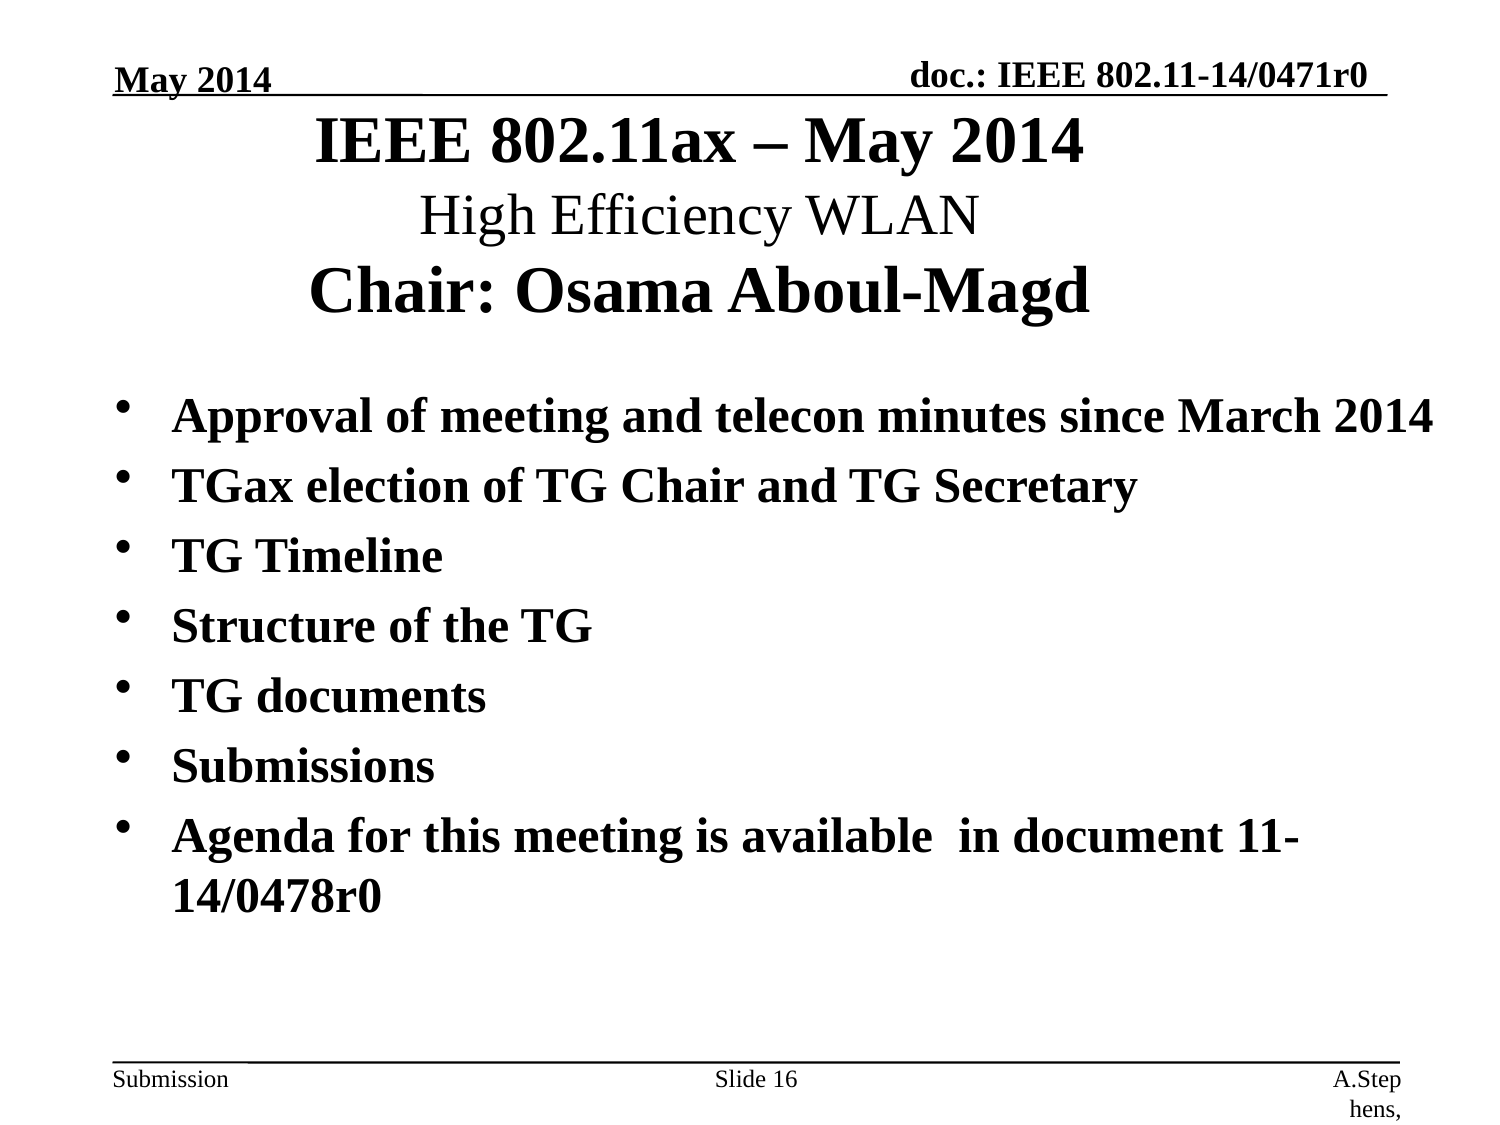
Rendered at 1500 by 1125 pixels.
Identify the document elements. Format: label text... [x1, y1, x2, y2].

slide_number Slide 16 [712, 1062, 800, 1093]
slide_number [114, 54, 274, 101]
title IEEE 802.11ax – May 2014 High Efficiency WLAN Chair: Osama Aboul-Magd [62, 125, 1338, 388]
footer A.Stephens, Intel, D. Stanley, Aruba [1325, 1062, 1402, 1093]
list Approval of meeting and telecon minutes since March 2014 TGax election of TG Chair and TG Secretary TG Timeline Structure of the TG TG documents Submissions Agenda for this meeting is available in document 11-14/0478r0 [99, 375, 1500, 888]
